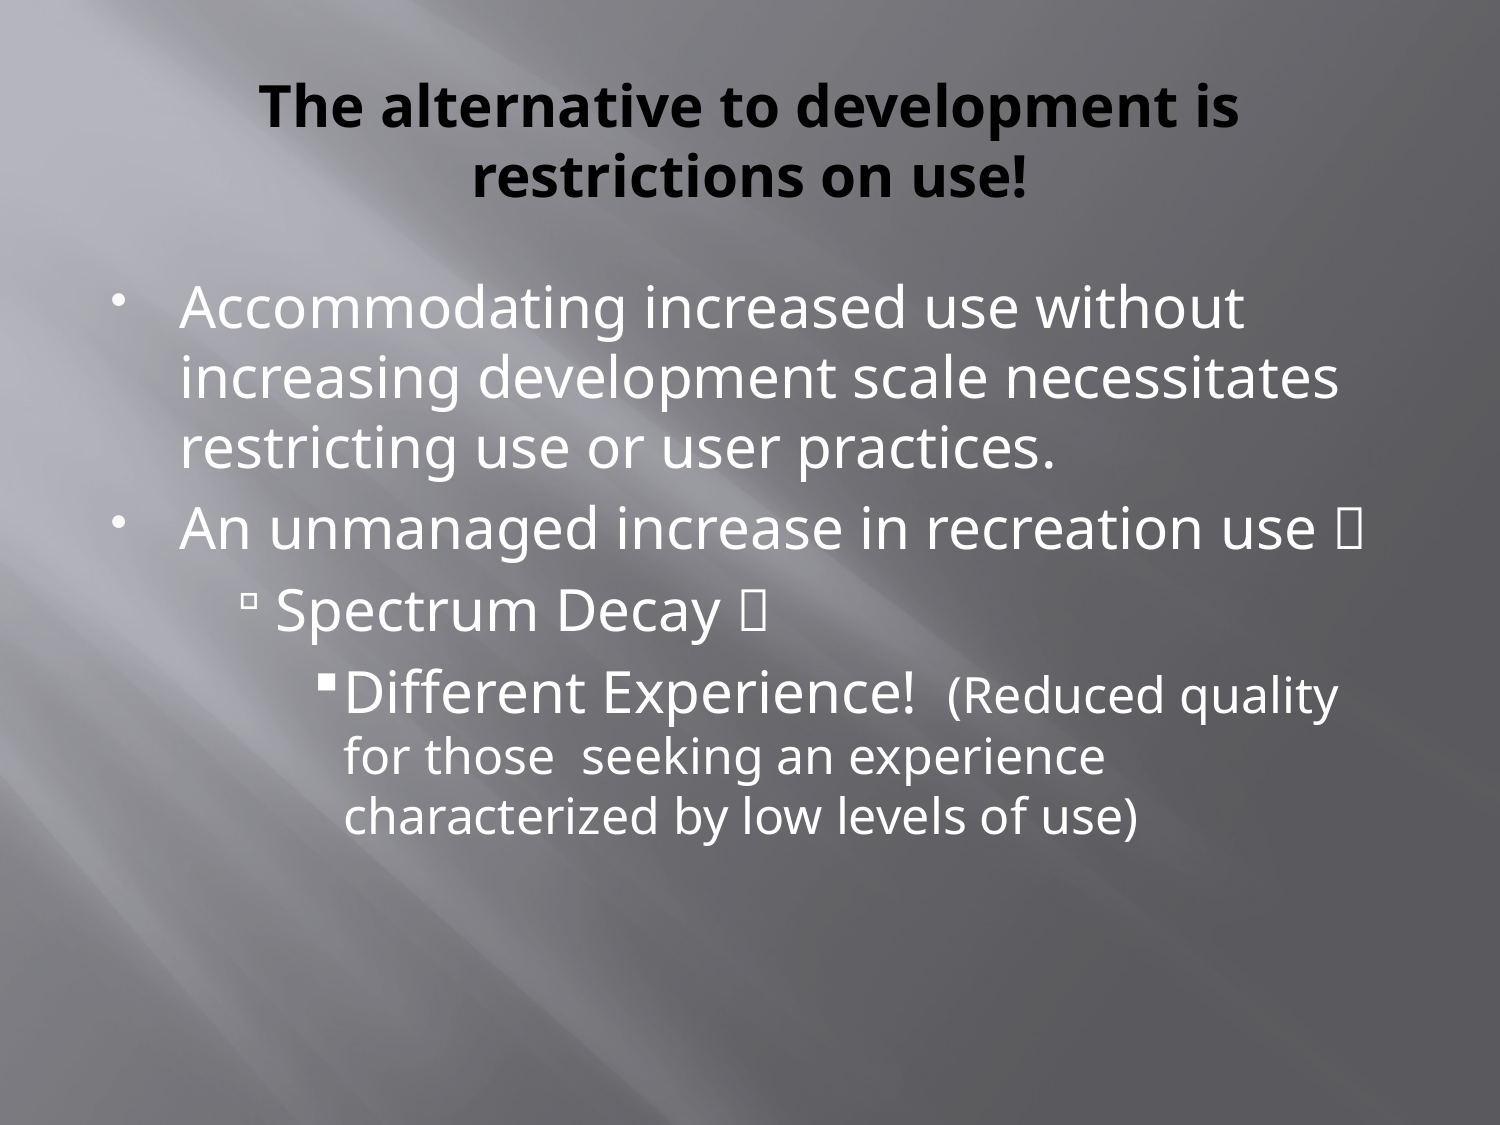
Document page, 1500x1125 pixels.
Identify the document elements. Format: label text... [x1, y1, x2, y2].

list Accommodating increased use without increasing development scale necessitates restricting use or user practices. An unmanaged increase in recreation use  Spectrum Decay  Different Experience! (Reduced quality for those seeking an experience characterized by low levels of use) [75, 262, 1425, 1035]
title The alternative to development is restrictions on use! [75, 45, 1425, 233]
